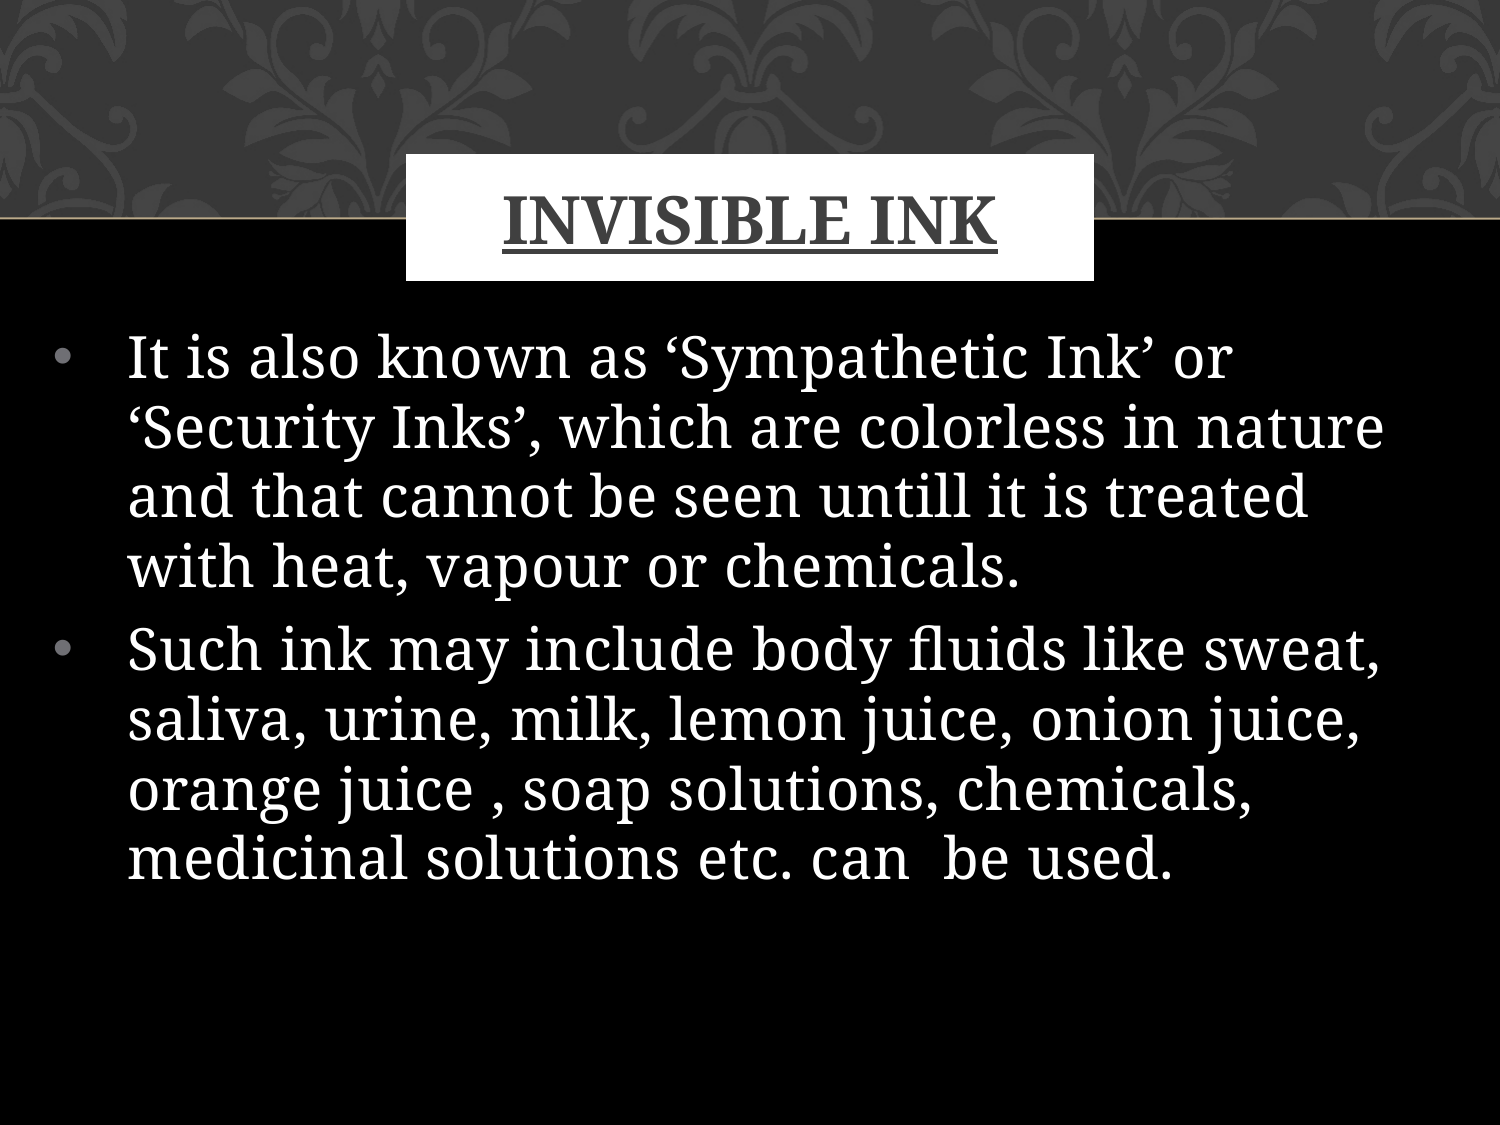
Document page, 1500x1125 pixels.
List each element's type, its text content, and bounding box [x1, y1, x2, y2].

title Invisible ink [406, 154, 1094, 281]
list It is also known as ‘Sympathetic Ink’ or ‘Security Inks’, which are colorless in nature and that cannot be seen untill it is treated with heat, vapour or chemicals. Such ink may include body fluids like sweat, saliva, urine, milk, lemon juice, onion juice, orange juice , soap solutions, chemicals, medicinal solutions etc. can be used. [37, 312, 1425, 938]
